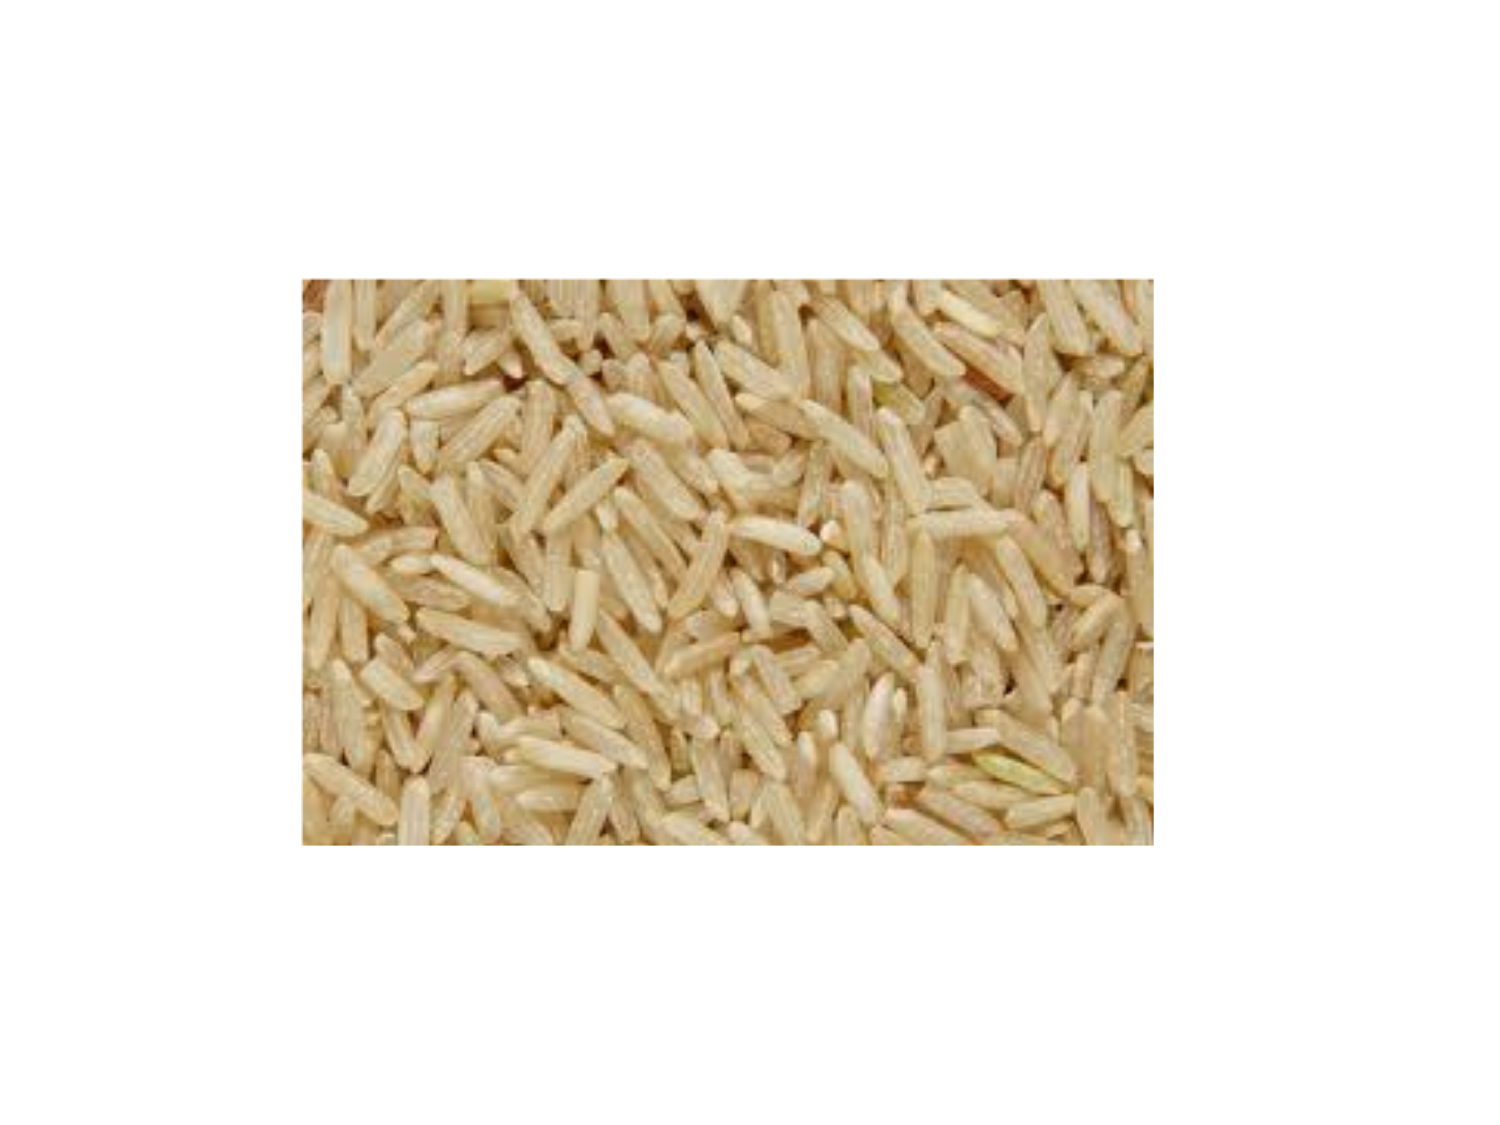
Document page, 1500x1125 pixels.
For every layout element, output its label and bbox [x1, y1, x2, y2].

picture [303, 136, 1153, 989]
